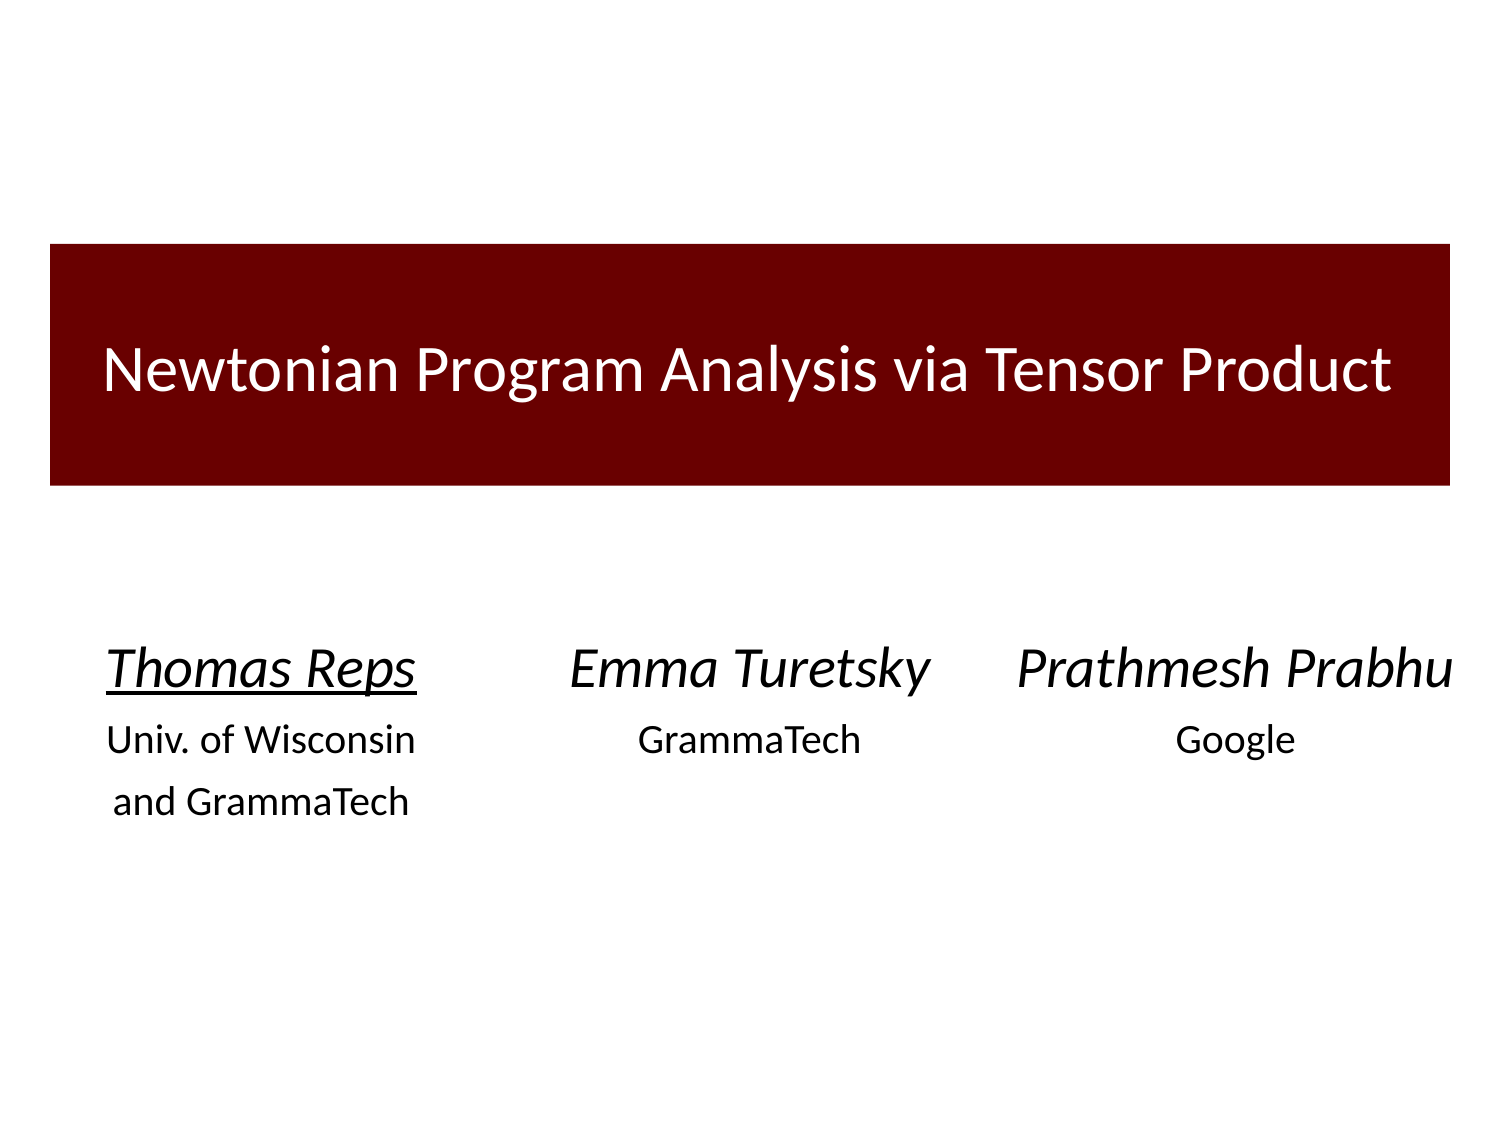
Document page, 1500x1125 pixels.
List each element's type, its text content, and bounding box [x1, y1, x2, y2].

subtitle Emma Turetsky GrammaTech [522, 621, 978, 860]
text_box Thomas Reps Univ. of Wisconsin and GrammaTech [10, 621, 512, 860]
title Newtonian Program Analysis via Tensor Product [50, 243, 1450, 486]
text_box Prathmesh Prabhu Google [987, 621, 1484, 860]
